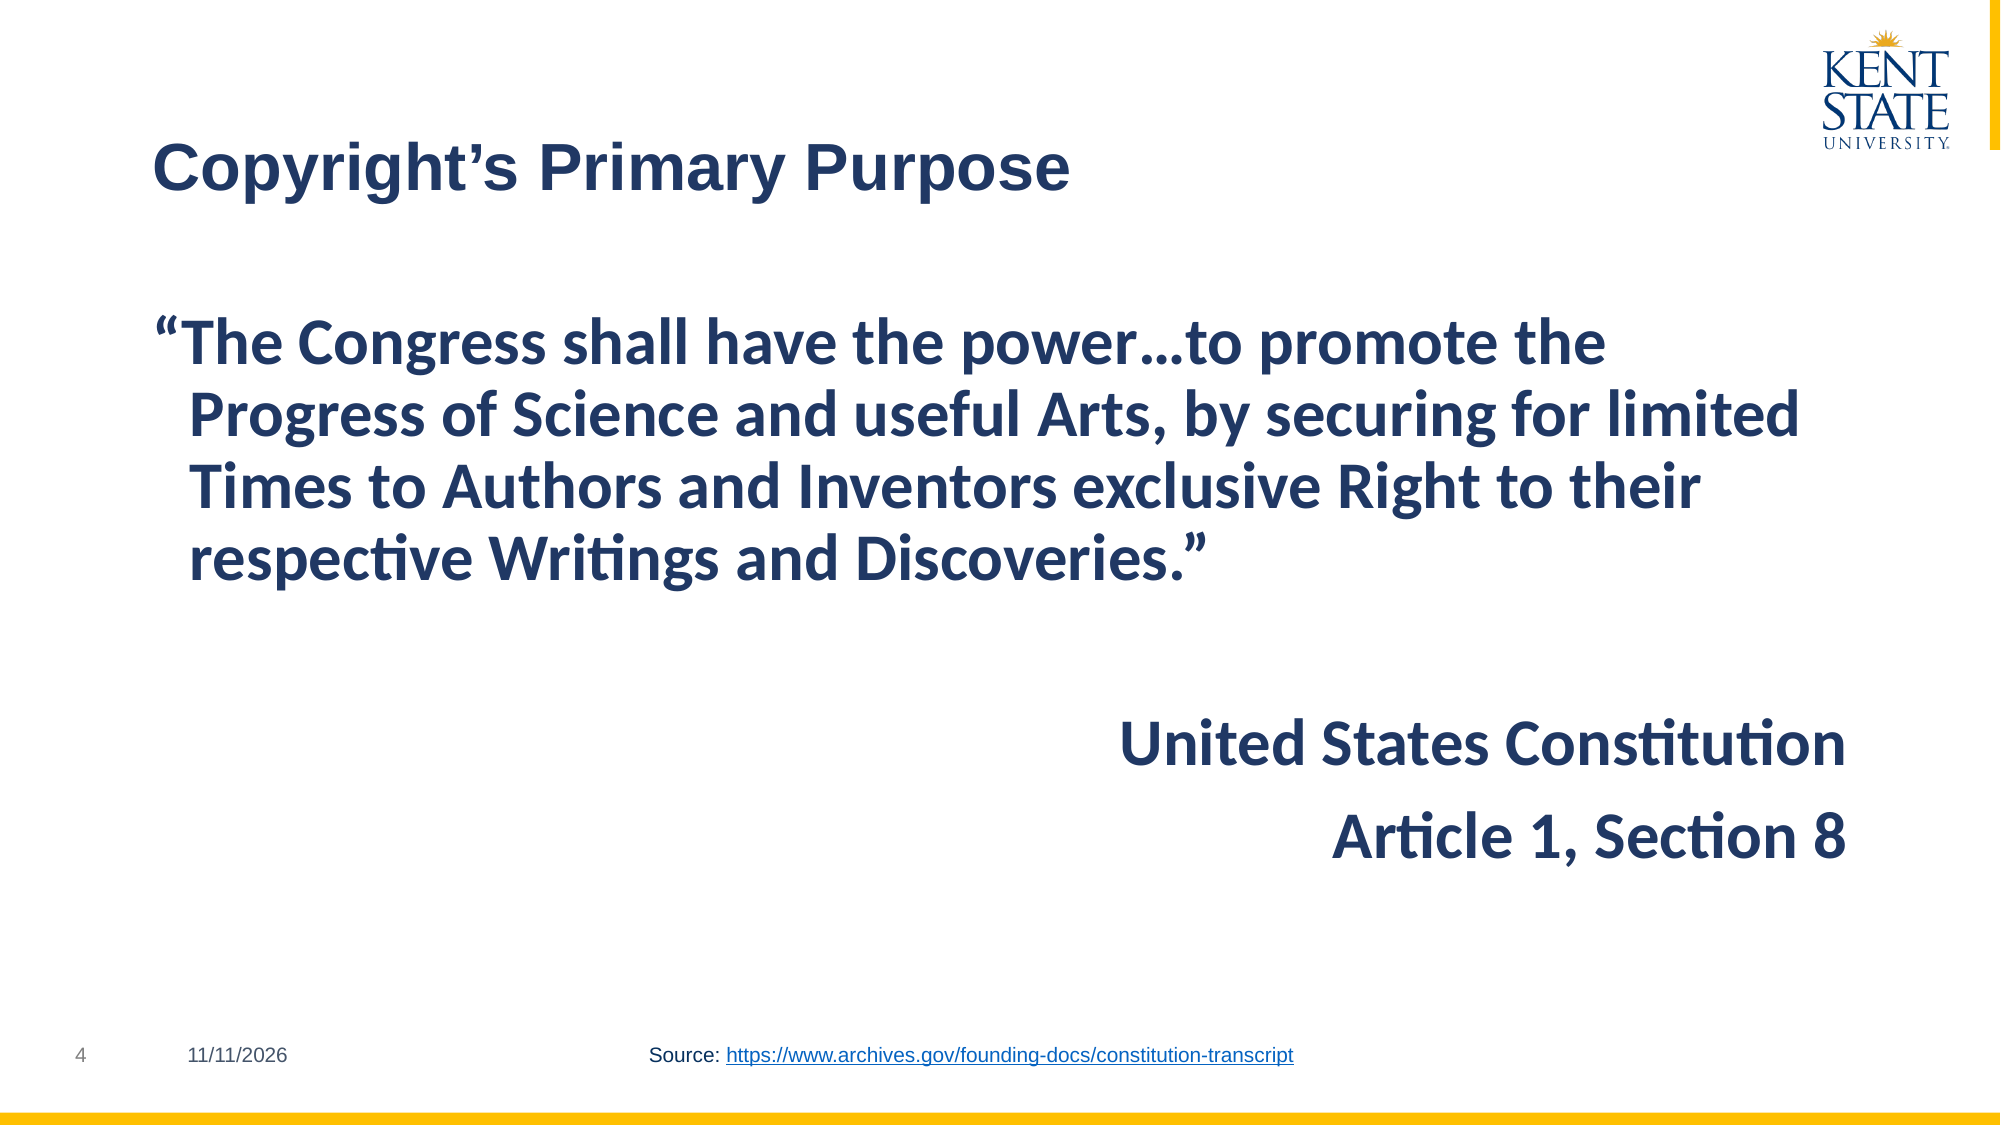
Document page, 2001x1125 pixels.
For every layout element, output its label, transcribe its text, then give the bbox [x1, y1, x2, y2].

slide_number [137, 1024, 337, 1085]
title Copyright’s Primary Purpose [137, 59, 1863, 278]
list “The Congress shall have the power…to promote the Progress of Science and useful Arts, by securing for limited Times to Authors and Inventors exclusive Right to their respective Writings and Discoveries.” United States Constitution Article 1, Section 8 [137, 299, 1863, 1014]
footer Source: https://www.archives.gov/founding-docs/constitution-transcript [337, 1024, 1611, 1085]
